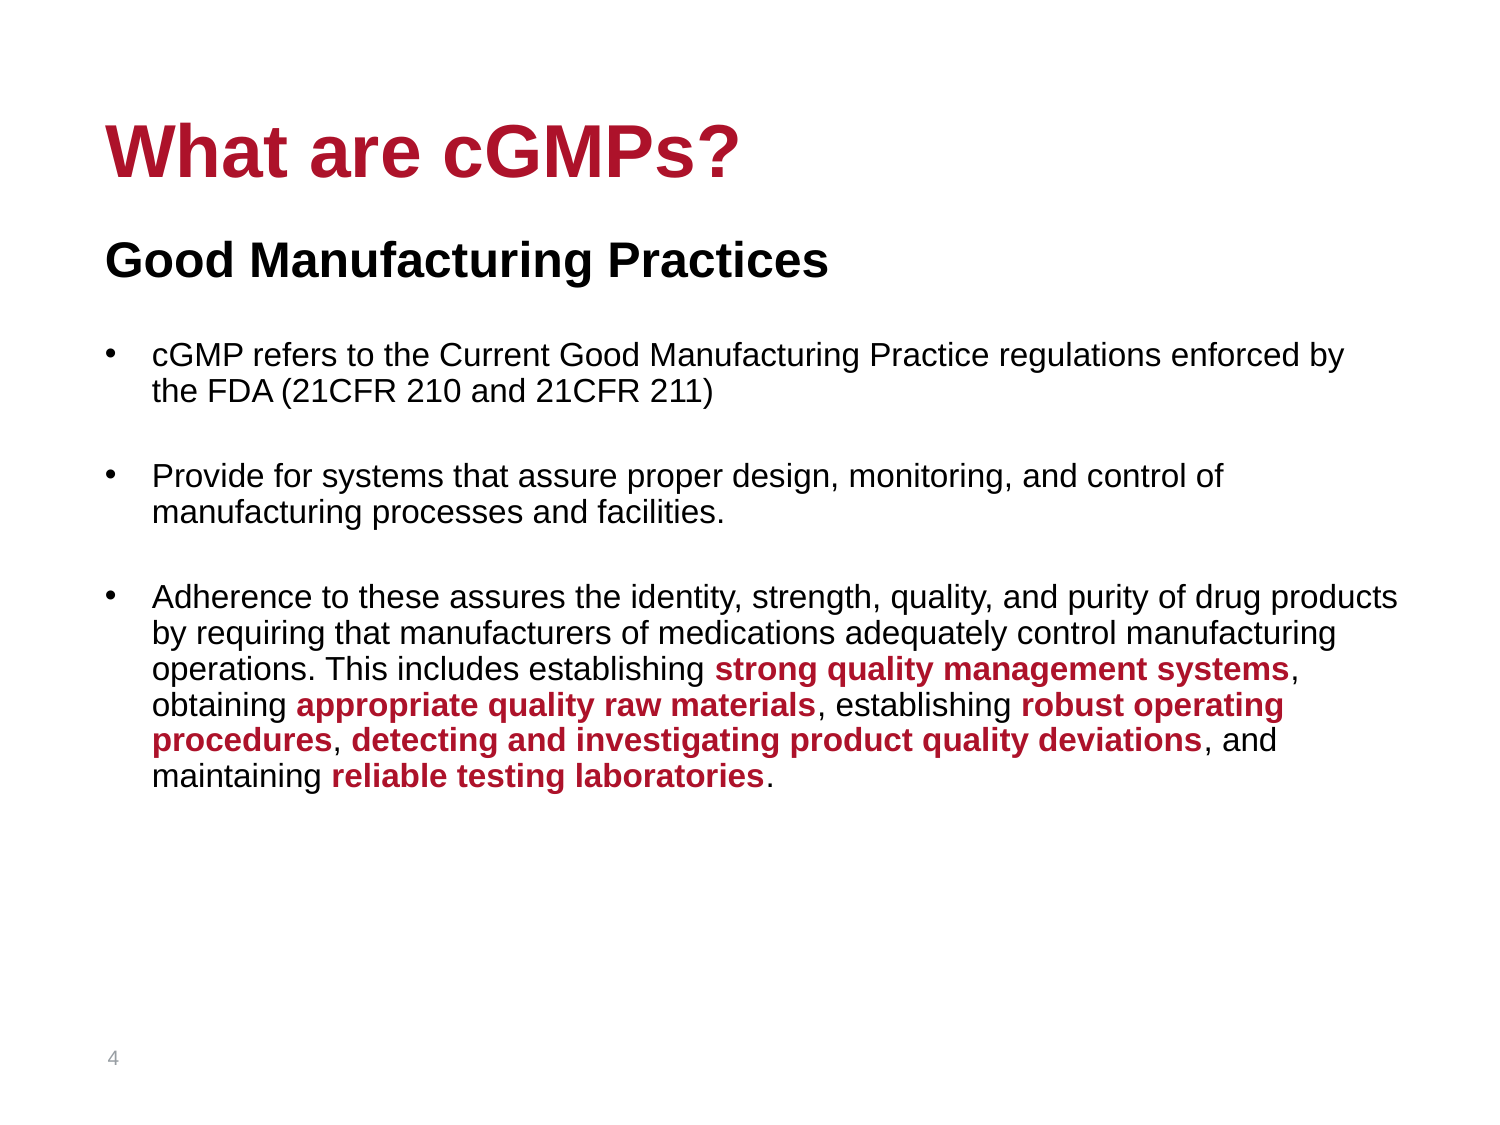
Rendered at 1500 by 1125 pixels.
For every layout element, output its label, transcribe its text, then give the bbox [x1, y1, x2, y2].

slide_number 4 [92, 1037, 300, 1125]
title What are cGMPs? [90, 112, 1424, 197]
list Good Manufacturing Practices cGMP refers to the Current Good Manufacturing Practice regulations enforced by the FDA (21CFR 210 and 21CFR 211) Provide for systems that assure proper design, monitoring, and control of manufacturing processes and facilities. Adherence to these assures the identity, strength, quality, and purity of drug products by requiring that manufacturers of medications adequately control manufacturing operations. This includes establishing strong quality management systems, obtaining appropriate quality raw materials, establishing robust operating procedures, detecting and investigating product quality deviations, and maintaining reliable testing laboratories. [89, 226, 1424, 977]
